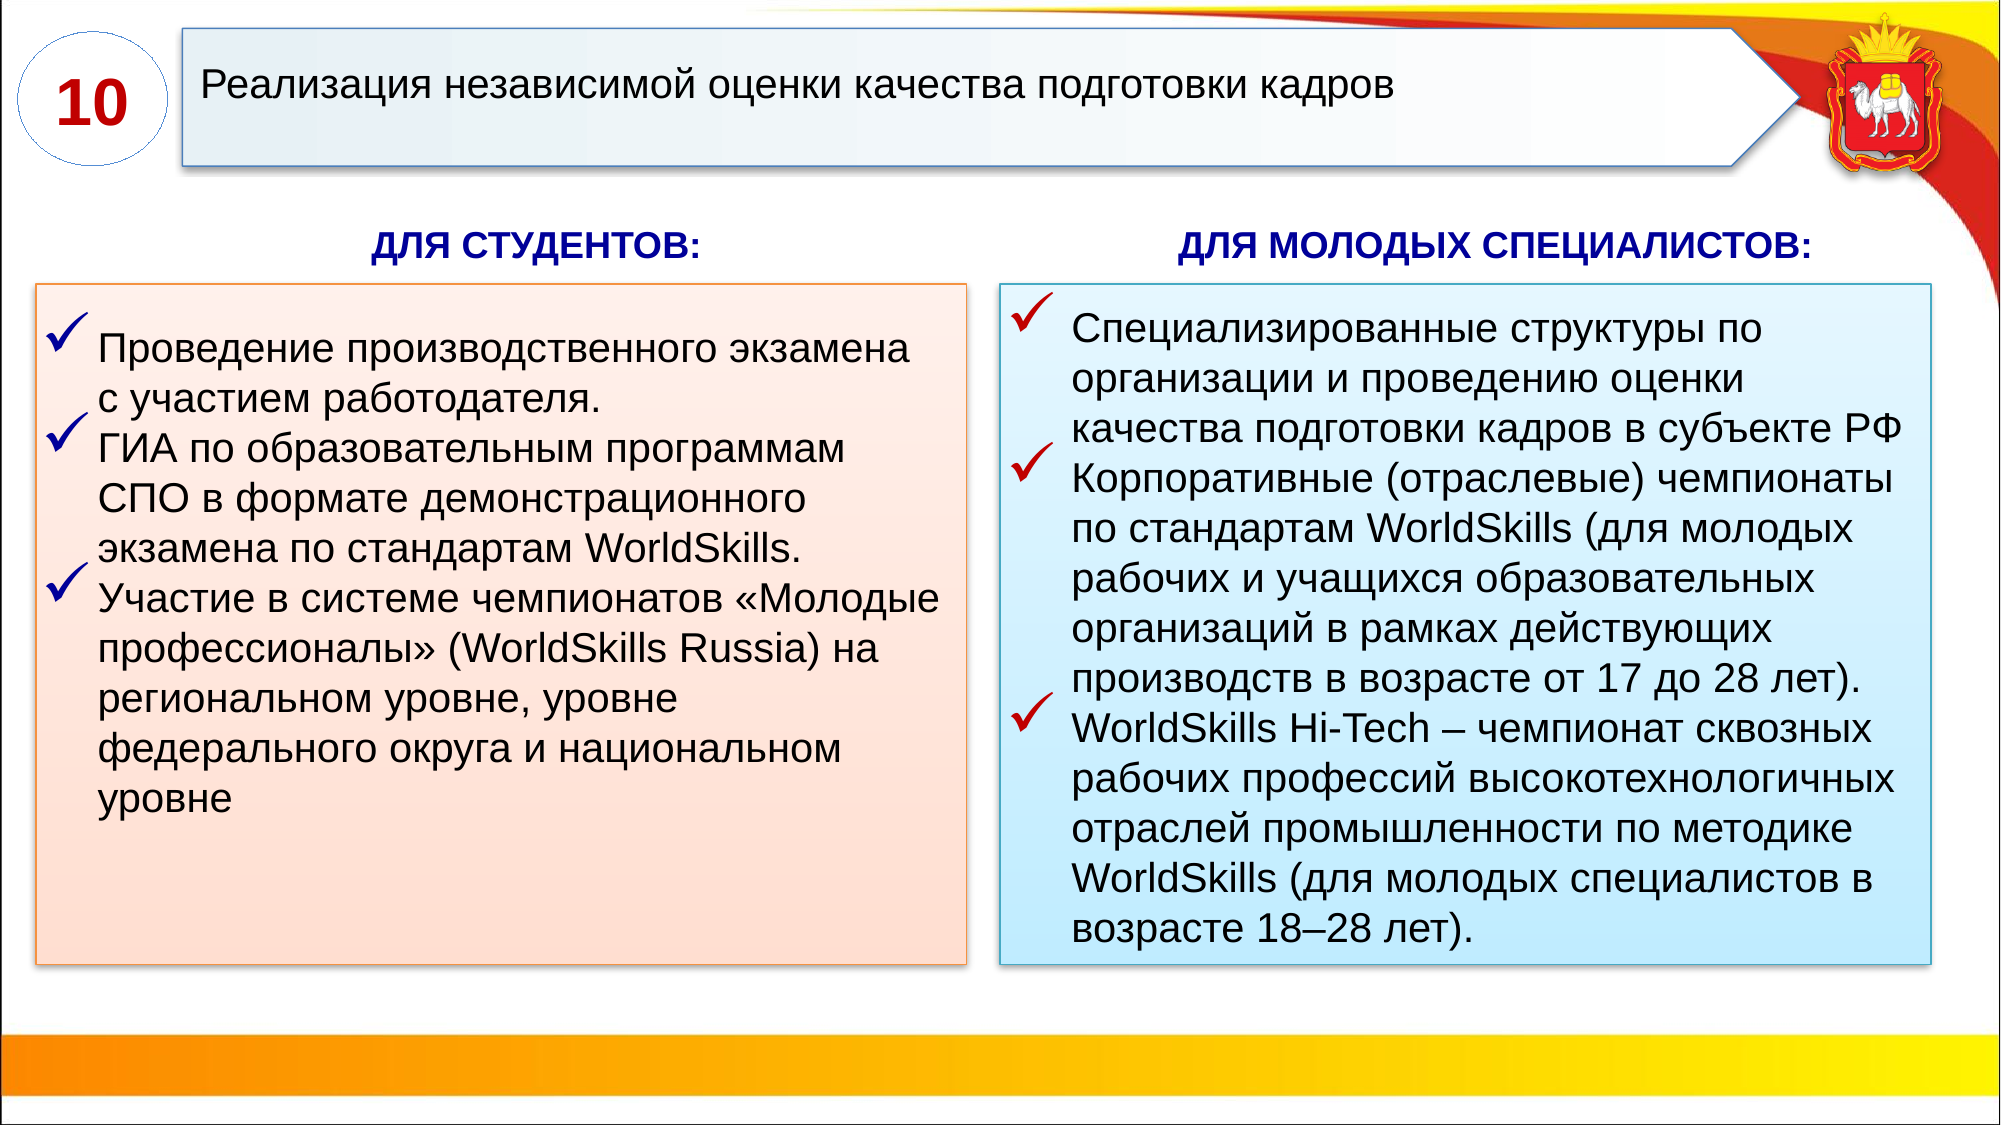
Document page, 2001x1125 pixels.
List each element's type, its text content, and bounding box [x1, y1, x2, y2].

text_box 10 [17, 31, 168, 166]
picture [0, 0, 2001, 1125]
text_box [26, 213, 967, 965]
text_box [182, 28, 1801, 167]
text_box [991, 213, 1932, 965]
